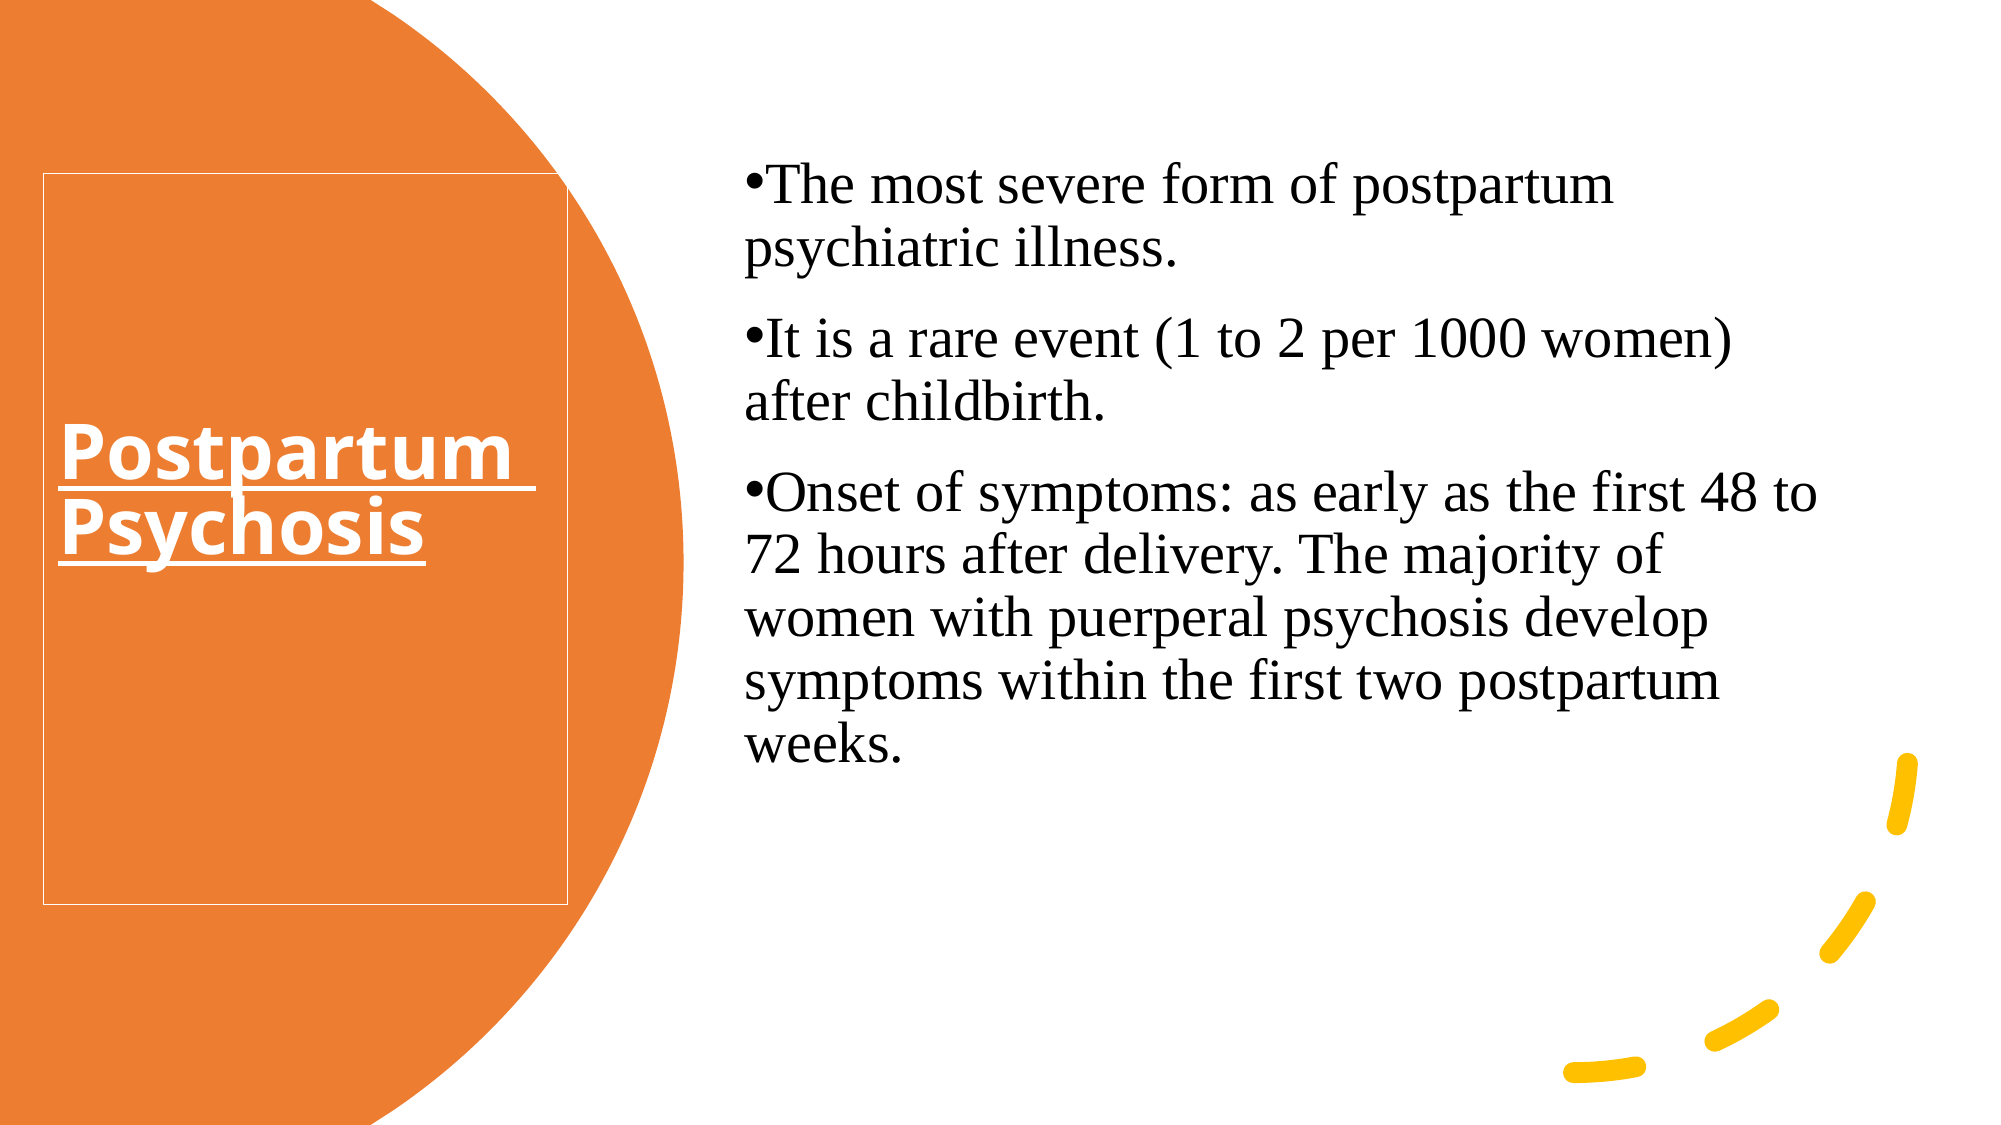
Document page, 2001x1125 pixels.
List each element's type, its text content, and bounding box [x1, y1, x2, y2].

text_box [1863, 737, 1909, 907]
title Postpartum Psychosis [43, 173, 568, 905]
list The most severe form of postpartum psychiatric illness. It is a rare event (1 to 2 per 1000 women) after childbirth. Onset of symptoms: as early as the first 48 to 72 hours after delivery. The majority of women with puerperal psychosis develop symptoms within the first two postpartum weeks. [729, 97, 1863, 1014]
text_box [0, 0, 685, 1125]
text_box [374, 0, 2000, 1125]
text_box [1572, 1014, 1764, 1074]
